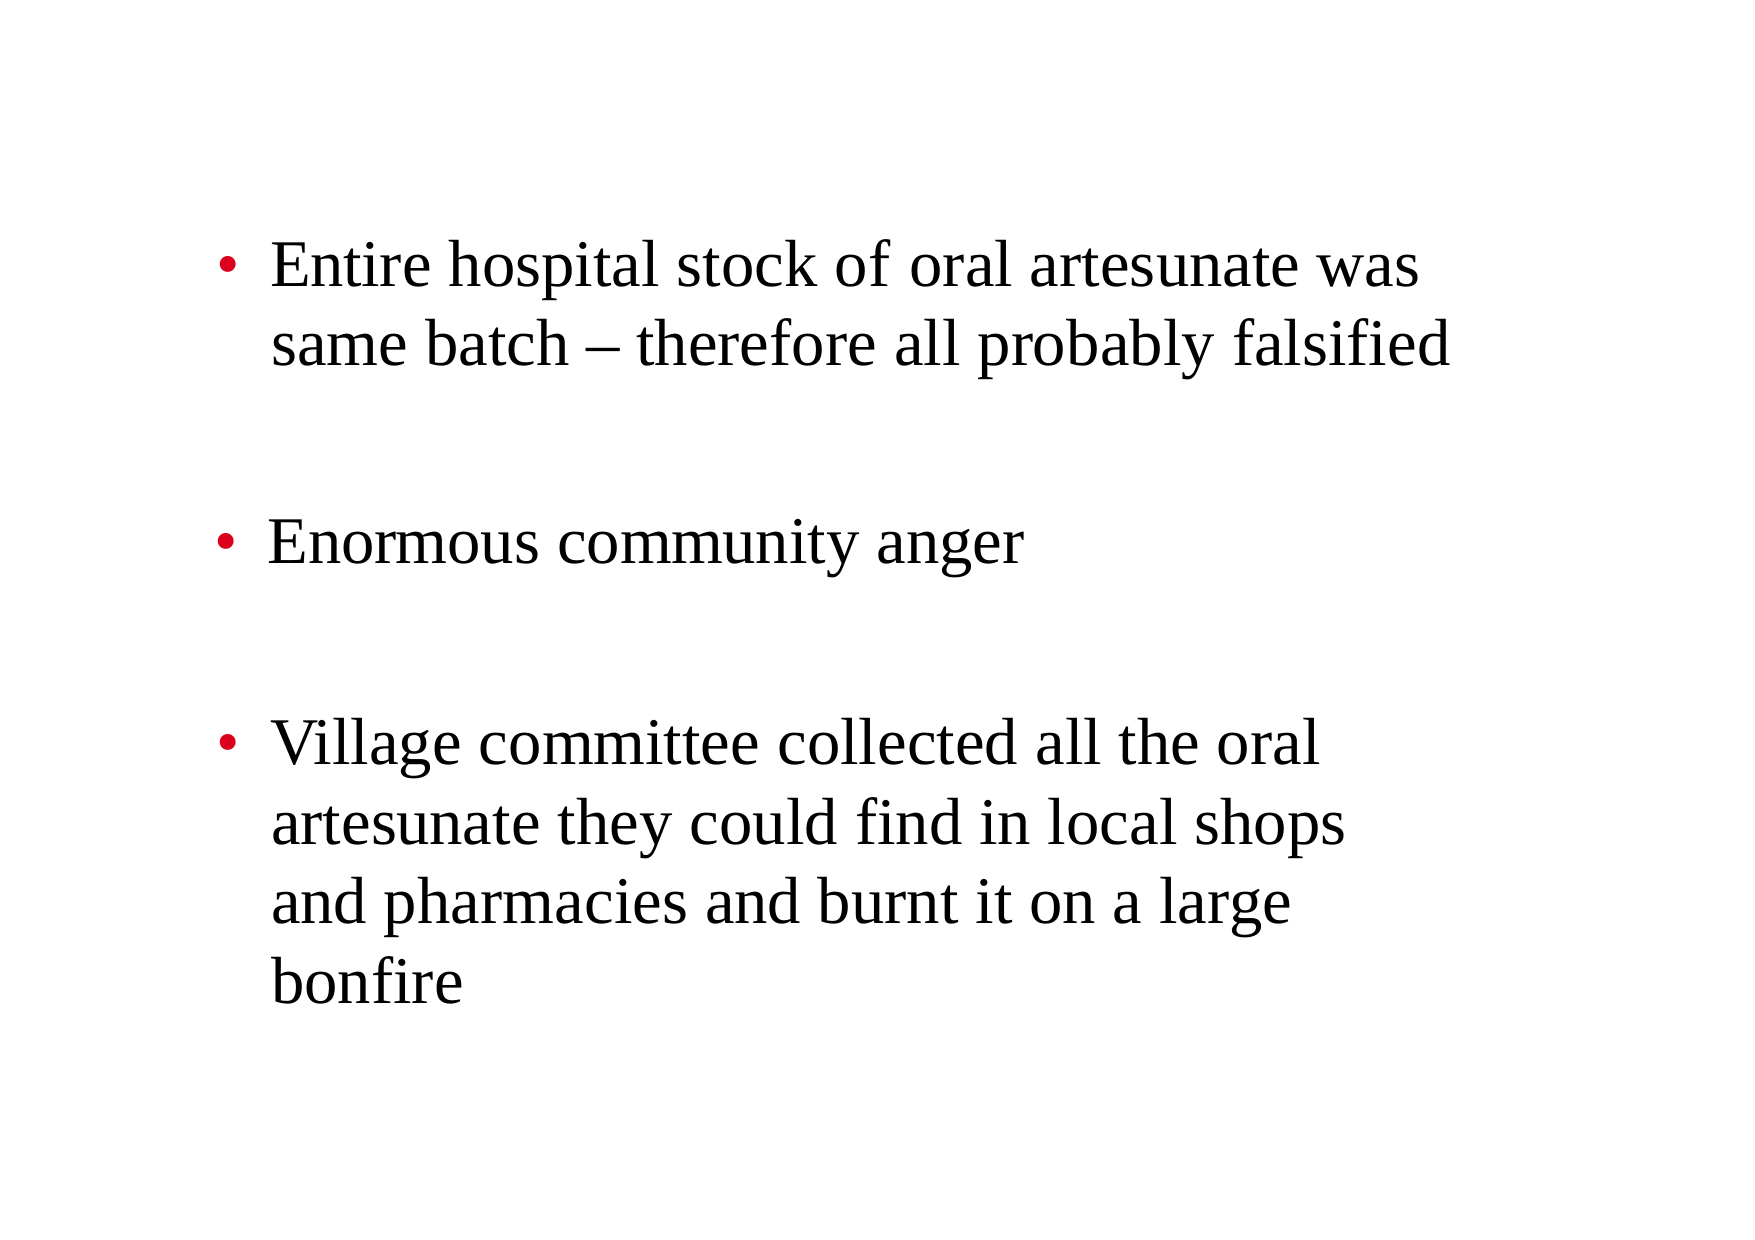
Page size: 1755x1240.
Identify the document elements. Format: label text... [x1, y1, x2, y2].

text_box • Entire hospital stock of oral artesunate was same batch – therefore all probably falsified • Enormous community anger • Village committee collected all the oral artesunate they could find in local shops and pharmacies and burnt it on a large bonfire [214, 220, 1459, 1018]
